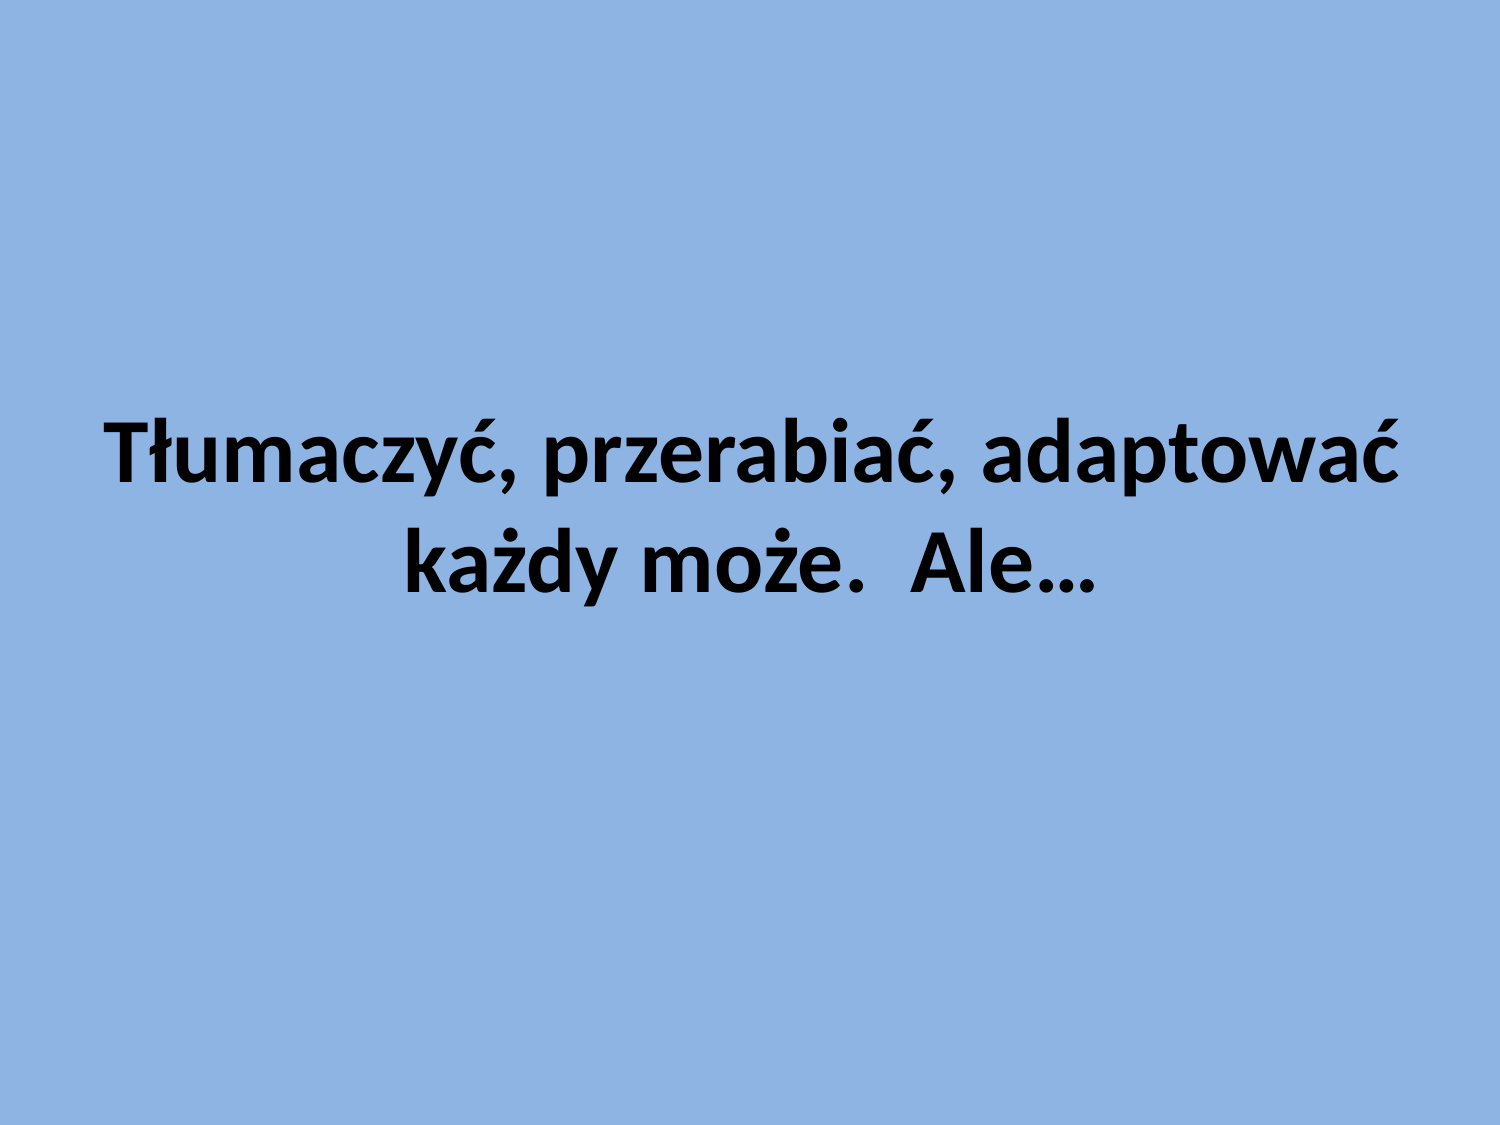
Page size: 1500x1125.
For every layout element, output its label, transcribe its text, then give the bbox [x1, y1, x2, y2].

title Tłumaczyć, przerabiać, adaptować każdy może. Ale… [76, 338, 1427, 773]
